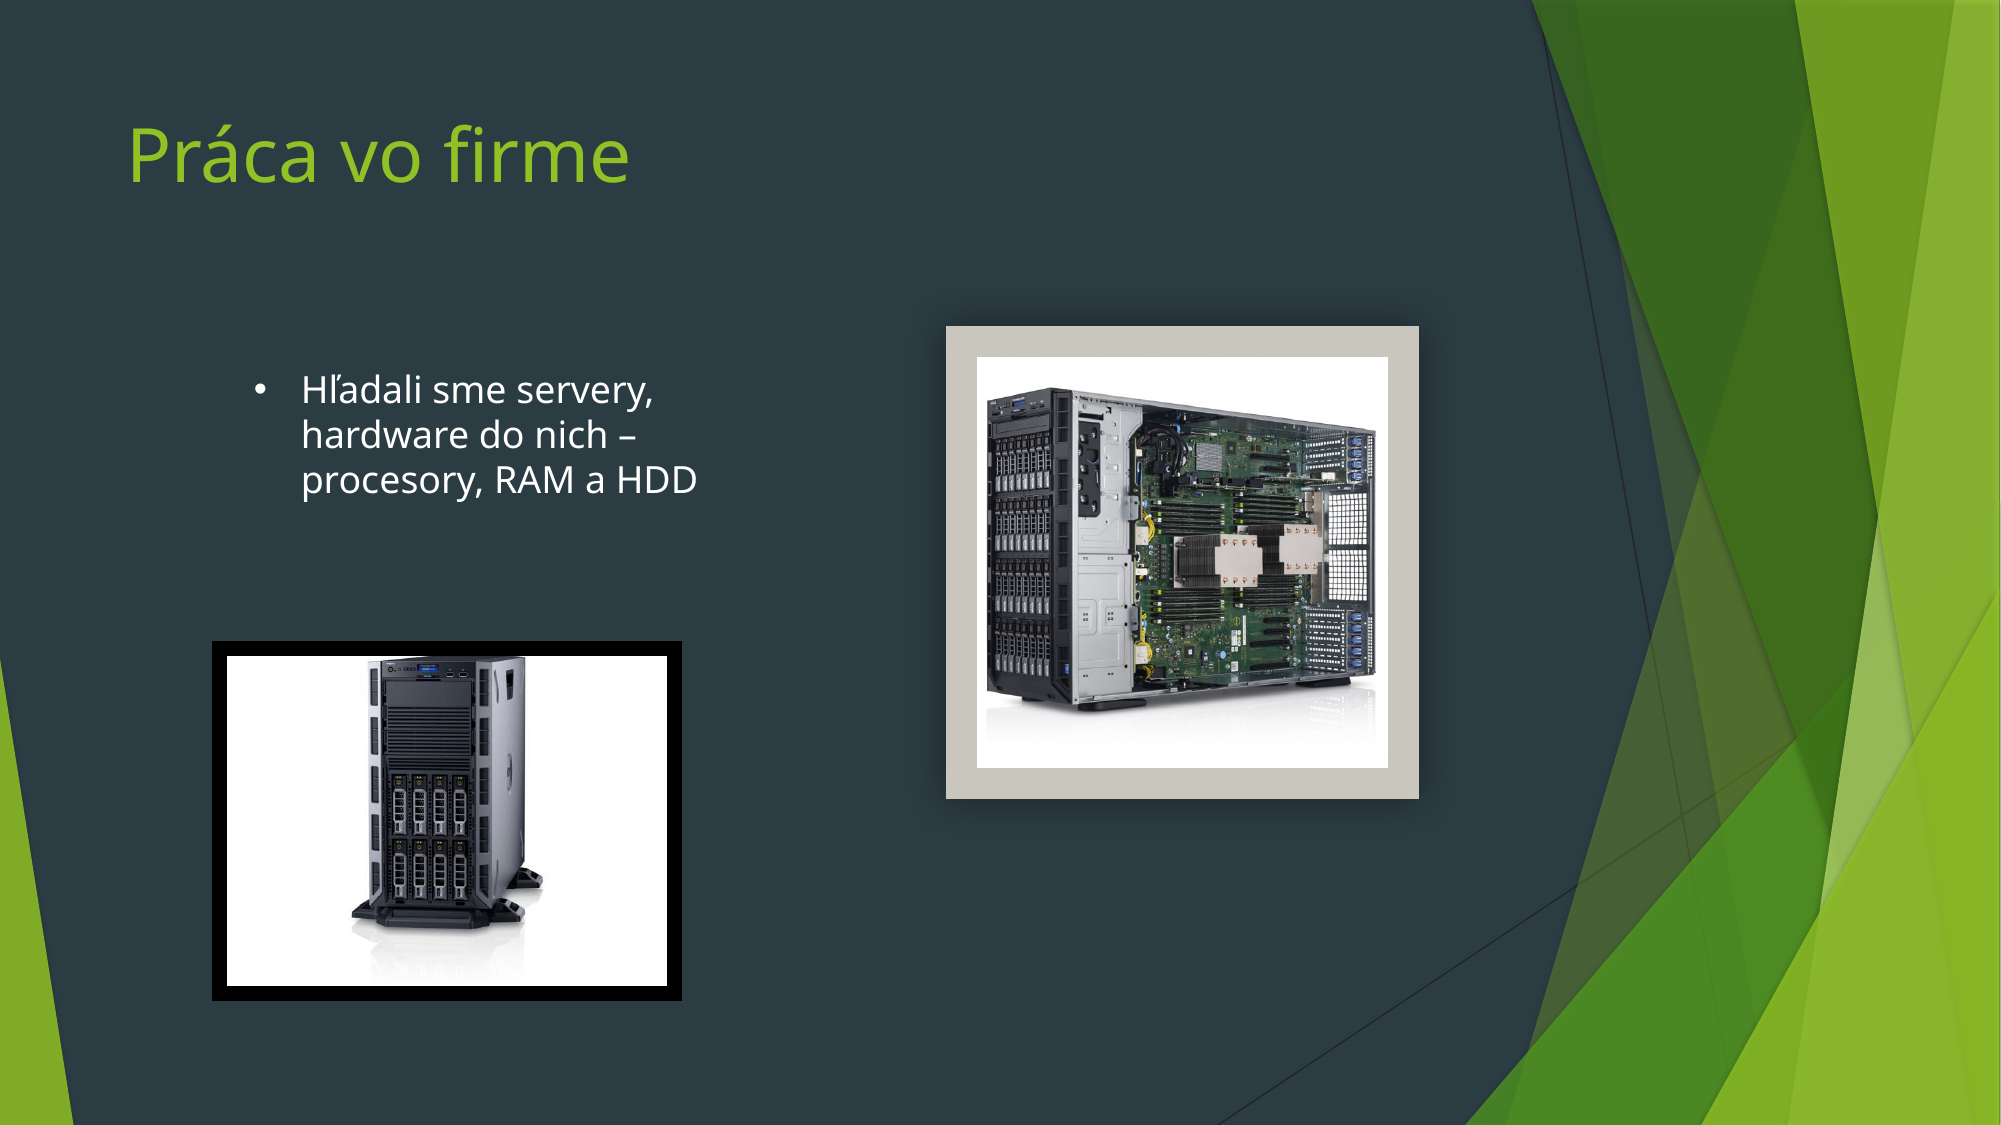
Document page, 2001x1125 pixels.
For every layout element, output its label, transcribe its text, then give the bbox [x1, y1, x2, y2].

title Práca vo firme [111, 99, 1522, 317]
picture [976, 356, 1389, 769]
picture [226, 654, 668, 987]
text_box Hľadali sme servery, hardware do nich – procesory, RAM a HDD [239, 358, 765, 509]
